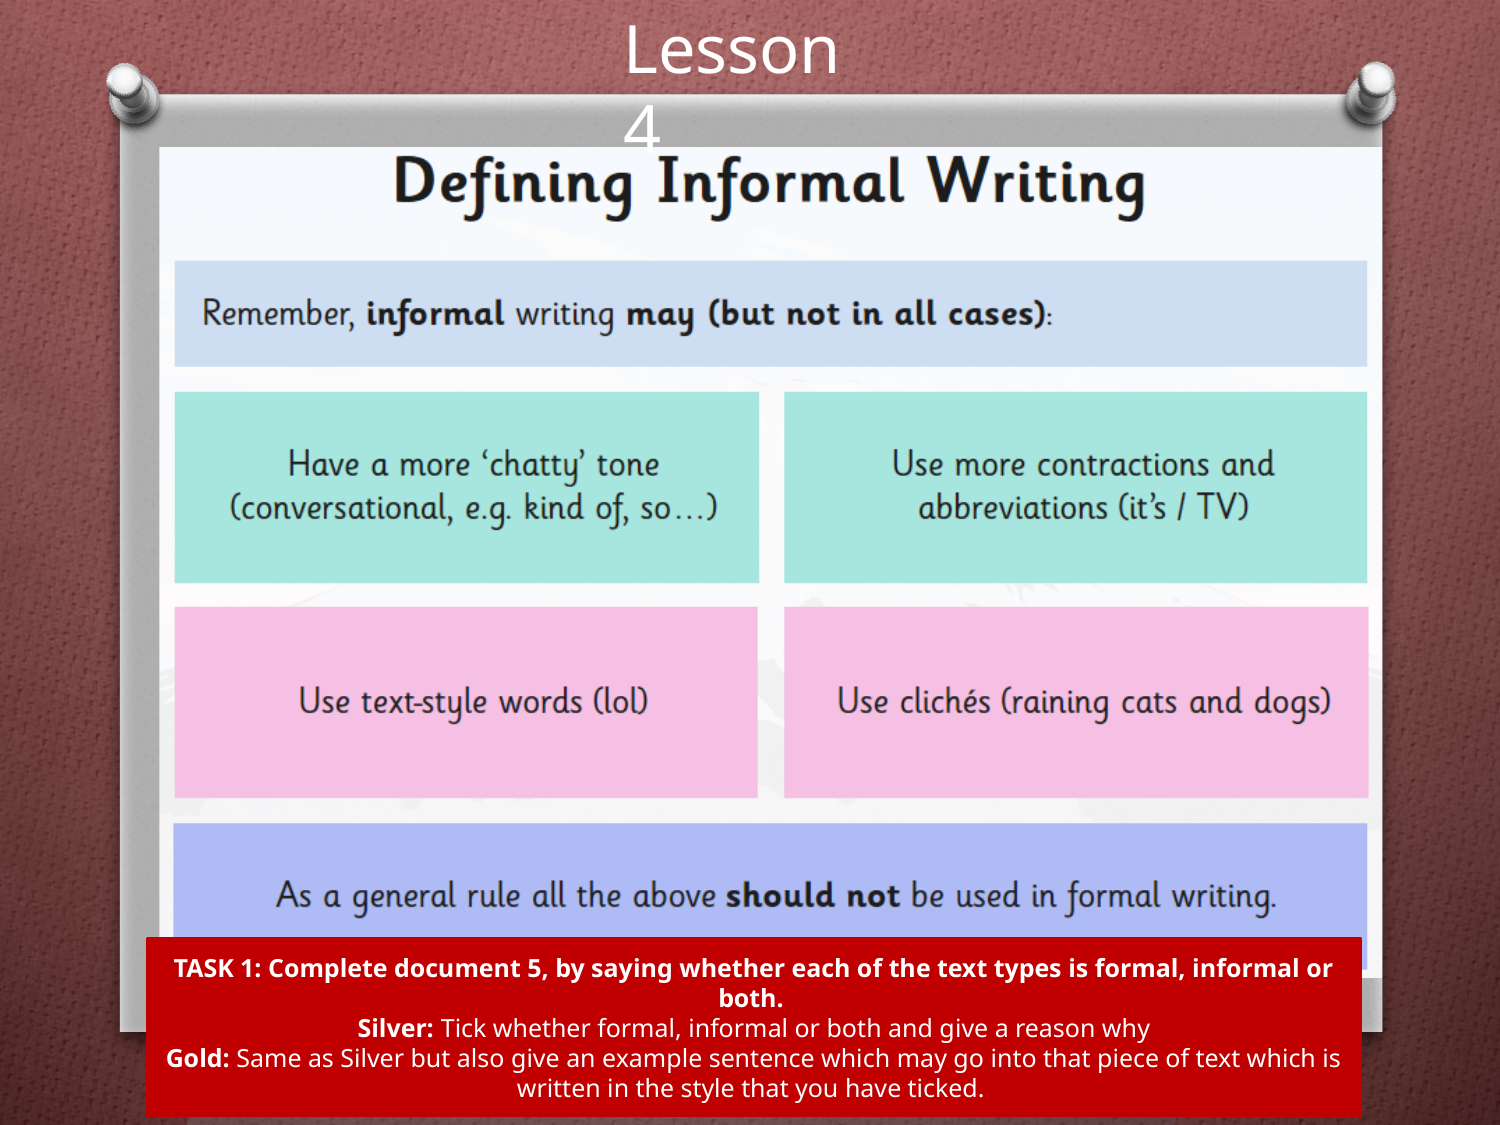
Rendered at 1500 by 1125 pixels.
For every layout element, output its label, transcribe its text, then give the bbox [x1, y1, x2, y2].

picture [75, 29, 1439, 978]
text_box Lesson 4 [608, 0, 904, 147]
text_box TASK 1: Complete document 5, by saying whether each of the text types is formal, informal or both. Silver: Tick whether formal, informal or both and give a reason why Gold: Same as Silver but also give an example sentence which may go into that piece of text which is written in the style that you have ticked. [146, 937, 1362, 1117]
